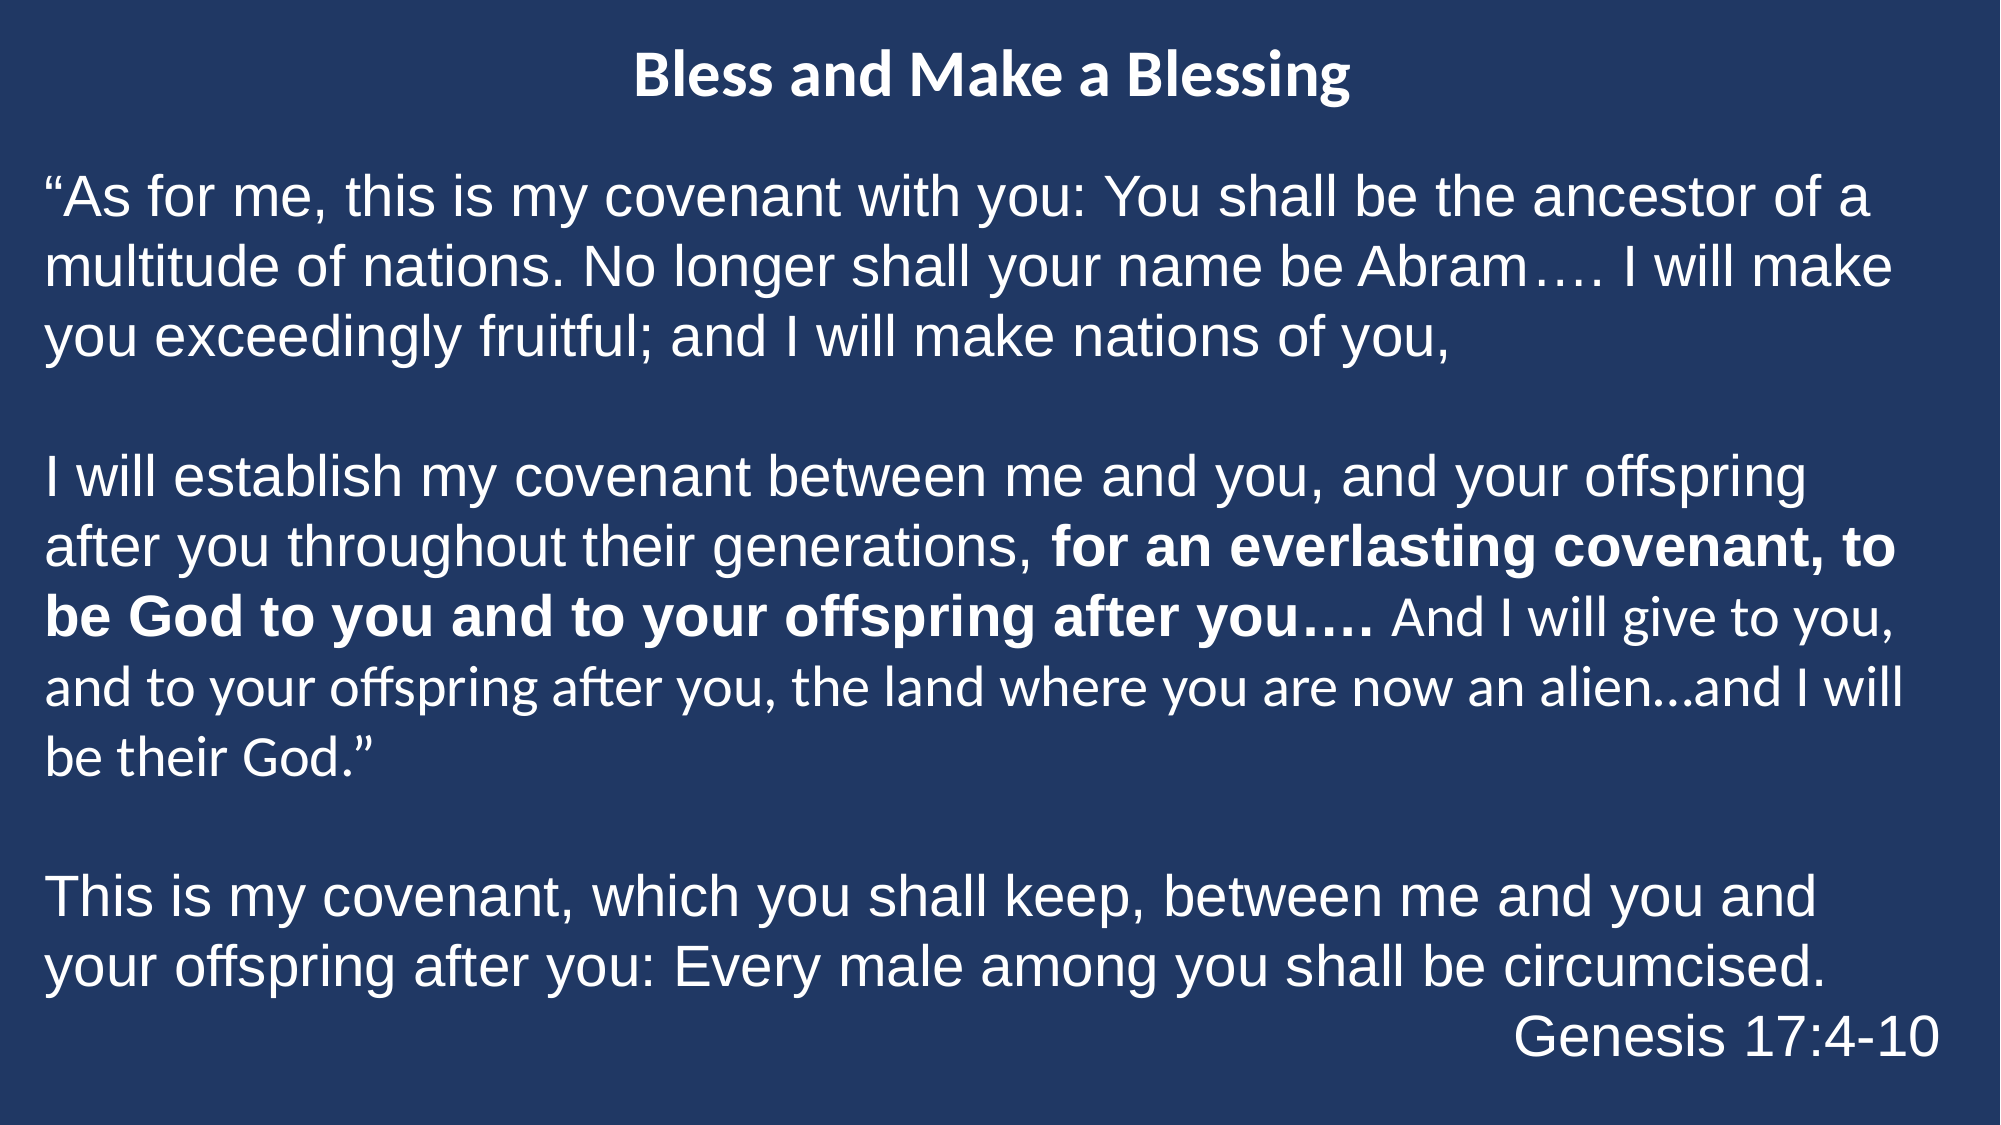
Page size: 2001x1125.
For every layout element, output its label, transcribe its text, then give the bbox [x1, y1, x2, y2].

text_box Bless and Make a Blessing [207, 22, 1779, 118]
text_box “As for me, this is my covenant with you: You shall be the ancestor of a multitude of nations. No longer shall your name be Abram…. I will make you exceedingly fruitful; and I will make nations of you, I will establish my covenant between me and you, and your offspring after you throughout their generations, for an everlasting covenant, to be God to you and to your offspring after you…. And I will give to you, and to your offspring after you, the land where you are now an alien…and I will be their God.” This is my covenant, which you shall keep, between me and you and your offspring after you: Every male among you shall be circumcised. Genesis 17:4-10 [29, 151, 1957, 1076]
